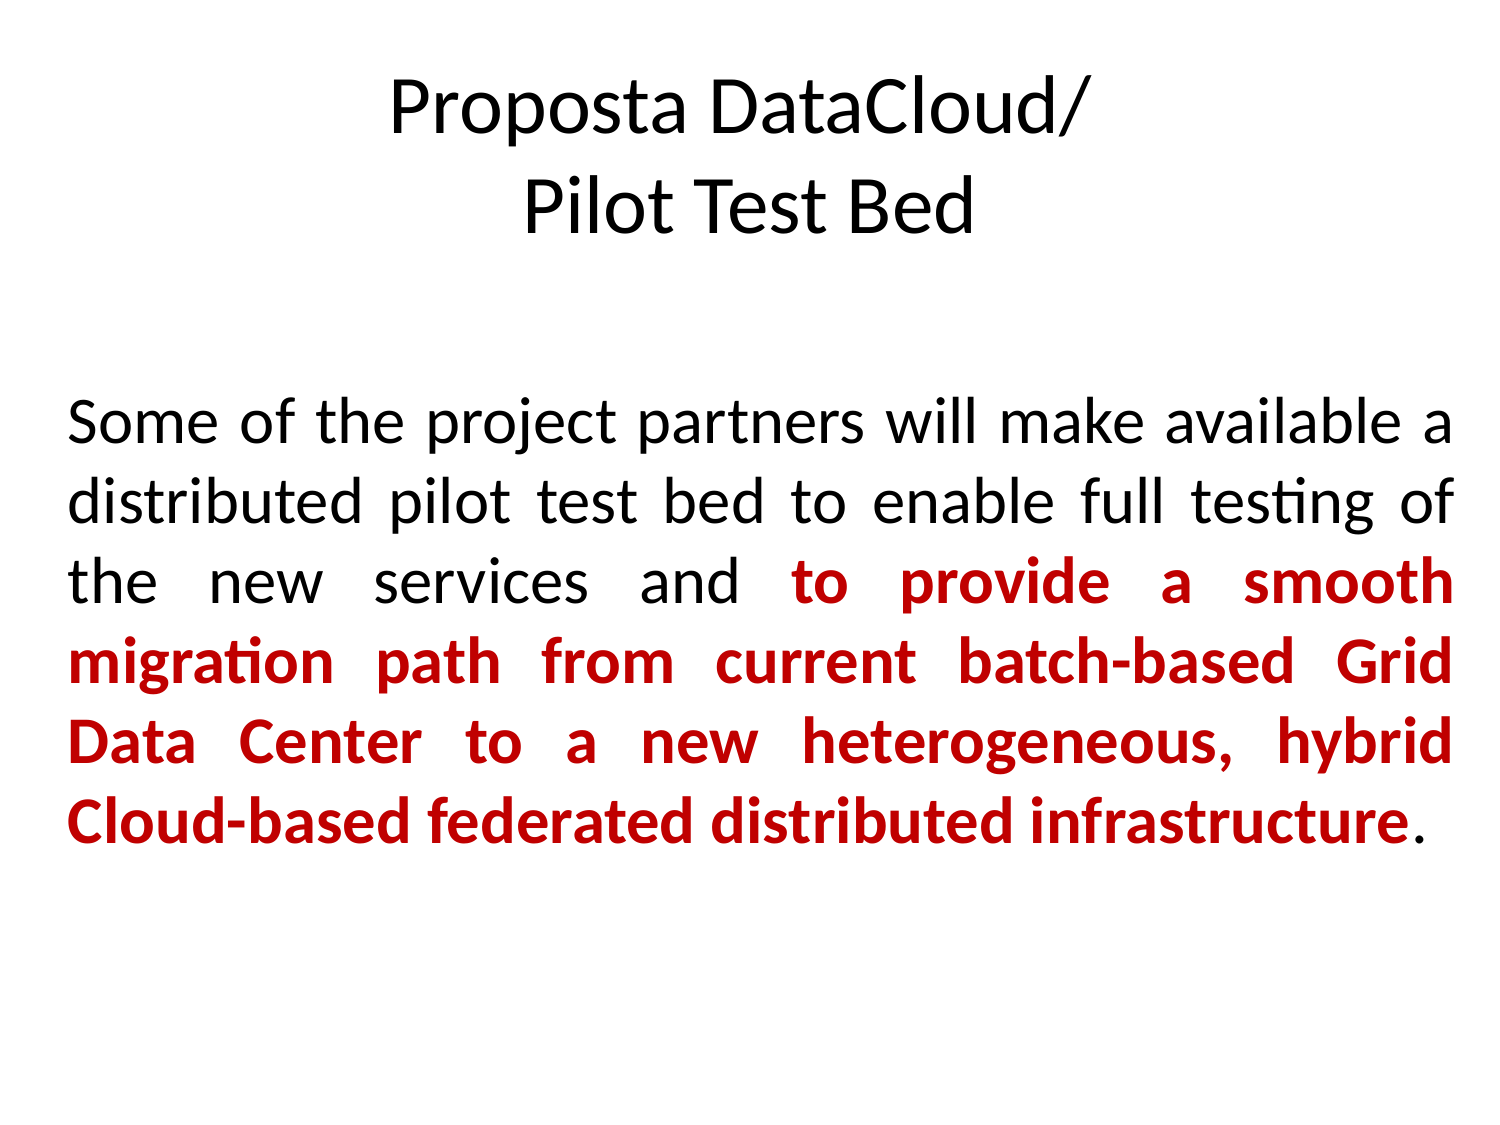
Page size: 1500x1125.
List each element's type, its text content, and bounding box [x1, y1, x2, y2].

text_box Proposta DataCloud/ Pilot Test Bed [74, 56, 1425, 244]
text_box Some of the project partners will make available a distributed pilot test bed to enable full testing of the new services and to provide a smooth migration path from current batch-based Grid Data Center to a new heterogeneous, hybrid Cloud-based federated distributed infrastructure. [53, 369, 1471, 865]
